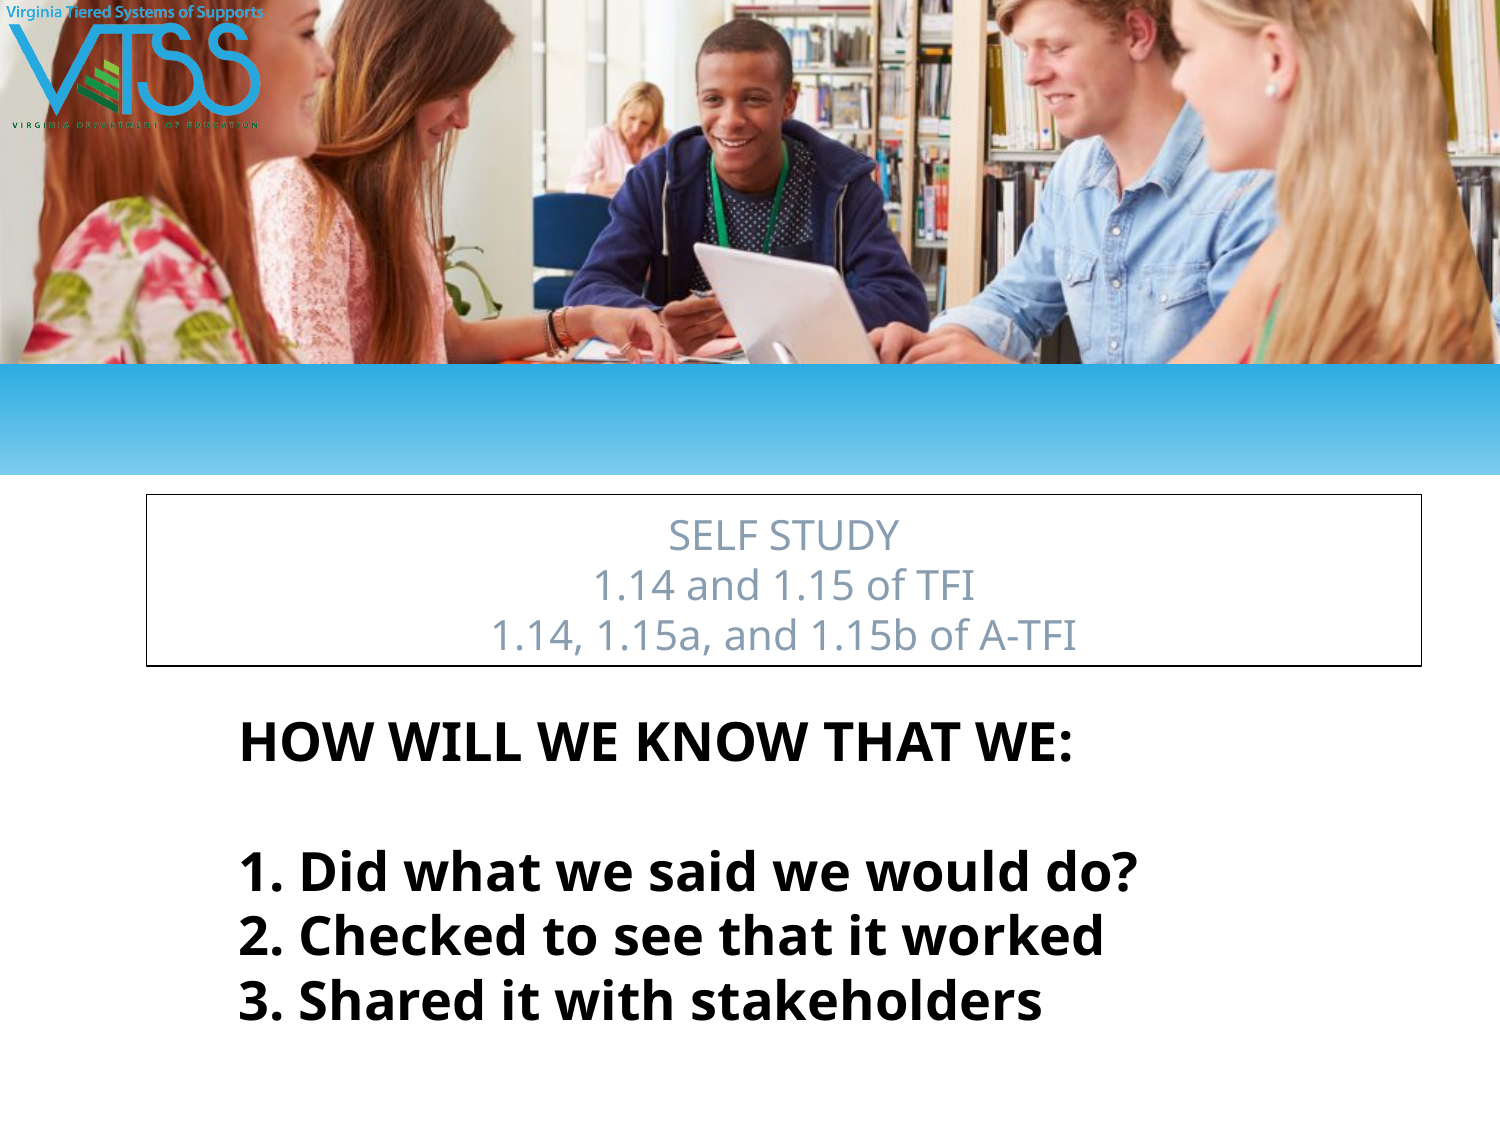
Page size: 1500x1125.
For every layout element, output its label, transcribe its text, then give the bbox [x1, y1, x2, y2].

list SELF STUDY 1.14 and 1.15 of TFI 1.14, 1.15a, and 1.15b of A-TFI [146, 494, 1422, 667]
picture [0, 0, 1500, 364]
title HOW WILL WE KNOW THAT WE: 1. Did what we said we would do? 2. Checked to see that it worked 3. Shared it with stakeholders [223, 699, 1345, 974]
